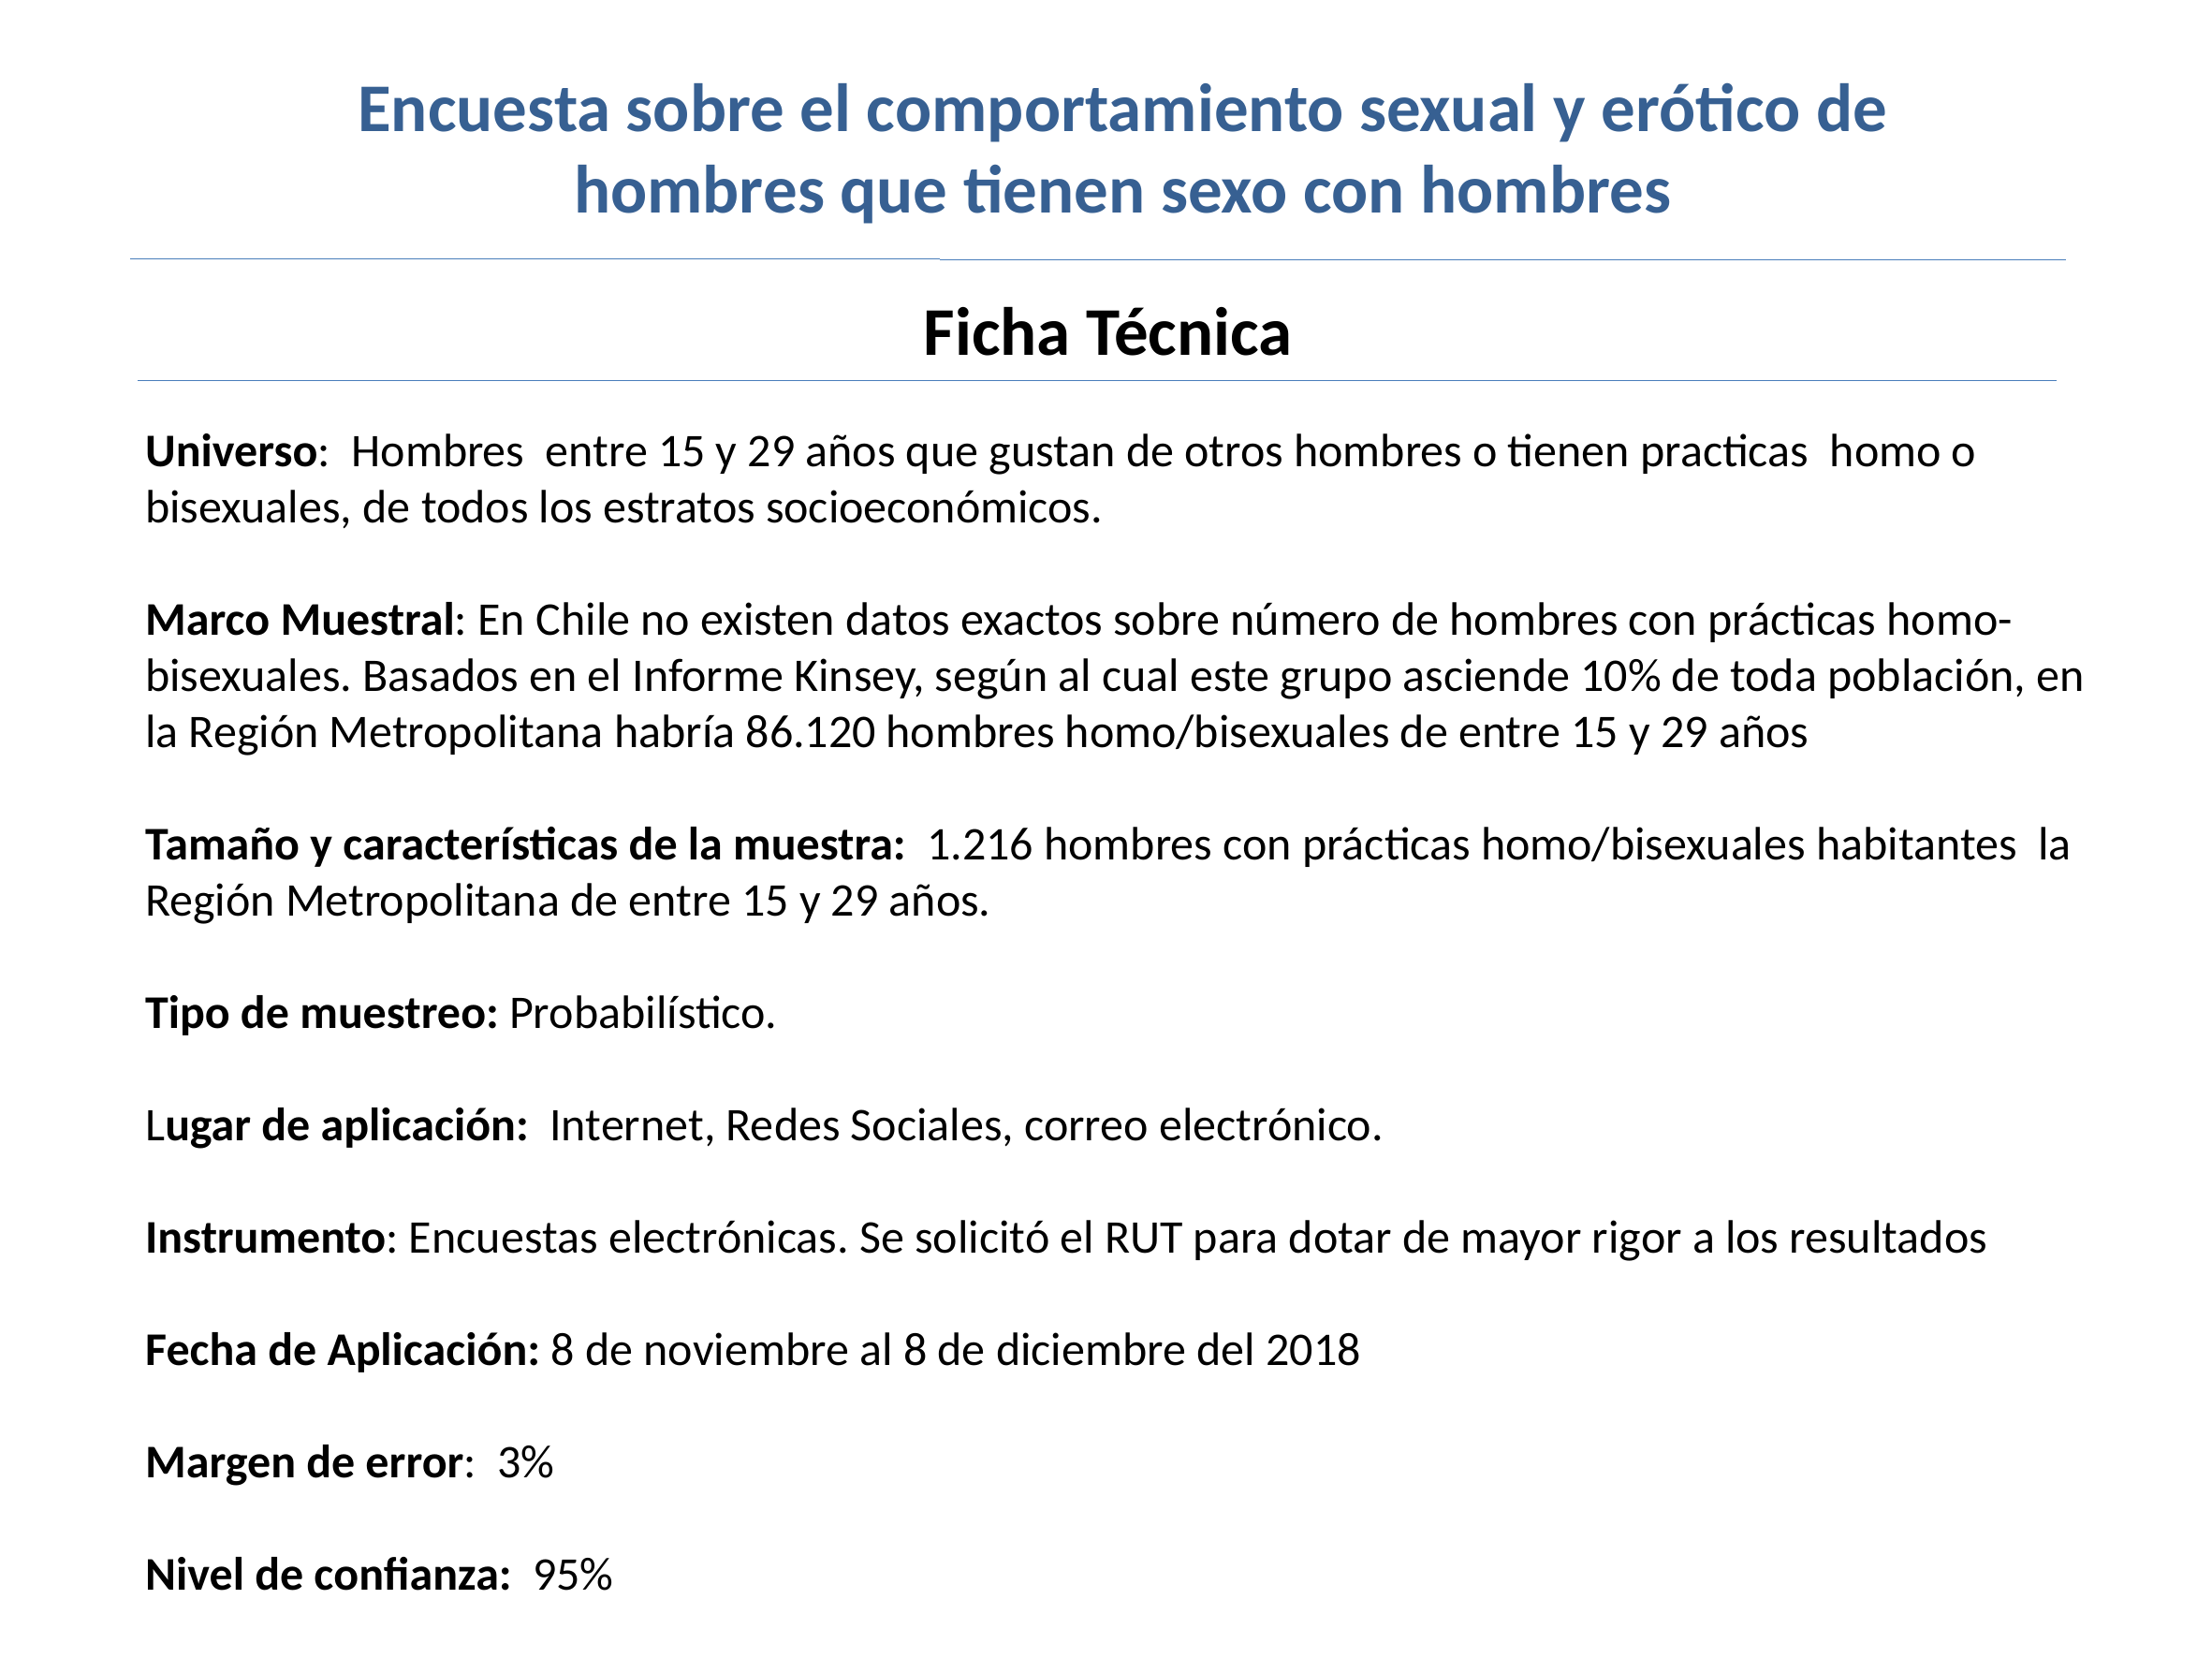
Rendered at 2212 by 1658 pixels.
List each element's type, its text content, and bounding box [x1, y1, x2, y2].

list Ficha Técnica [769, 275, 1448, 380]
title Encuesta sobre el comportamiento sexual y erótico de hombres que tienen sexo con hombres [344, 51, 1901, 239]
text_box Universo: Hombres entre 15 y 29 años que gustan de otros hombres o tienen practicas homo o bisexuales, de todos los estratos socioeconómicos. Marco Muestral: En Chile no existen datos exactos sobre número de hombres con prácticas homo-bisexuales. Basados en el Informe Kinsey, según al cual este grupo asciende 10% de toda población, en la Región Metropolitana habría 86.120 hombres homo/bisexuales de entre 15 y 29 años Tamaño y características de la muestra: 1.216 hombres con prácticas homo/bisexuales habitantes la Región Metropolitana de entre 15 y 29 años. Tipo de muestreo: Probabilístico. Lugar de aplicación: Internet, Redes Sociales, correo electrónico. Instrumento: Encuestas electrónicas. Se solicitó el RUT para dotar de mayor rigor a los resultados Fecha de Aplicación: 8 de noviembre al 8 de diciembre del 2018 Margen de error: 3% Nivel de confianza: 95% [138, 412, 2098, 1607]
